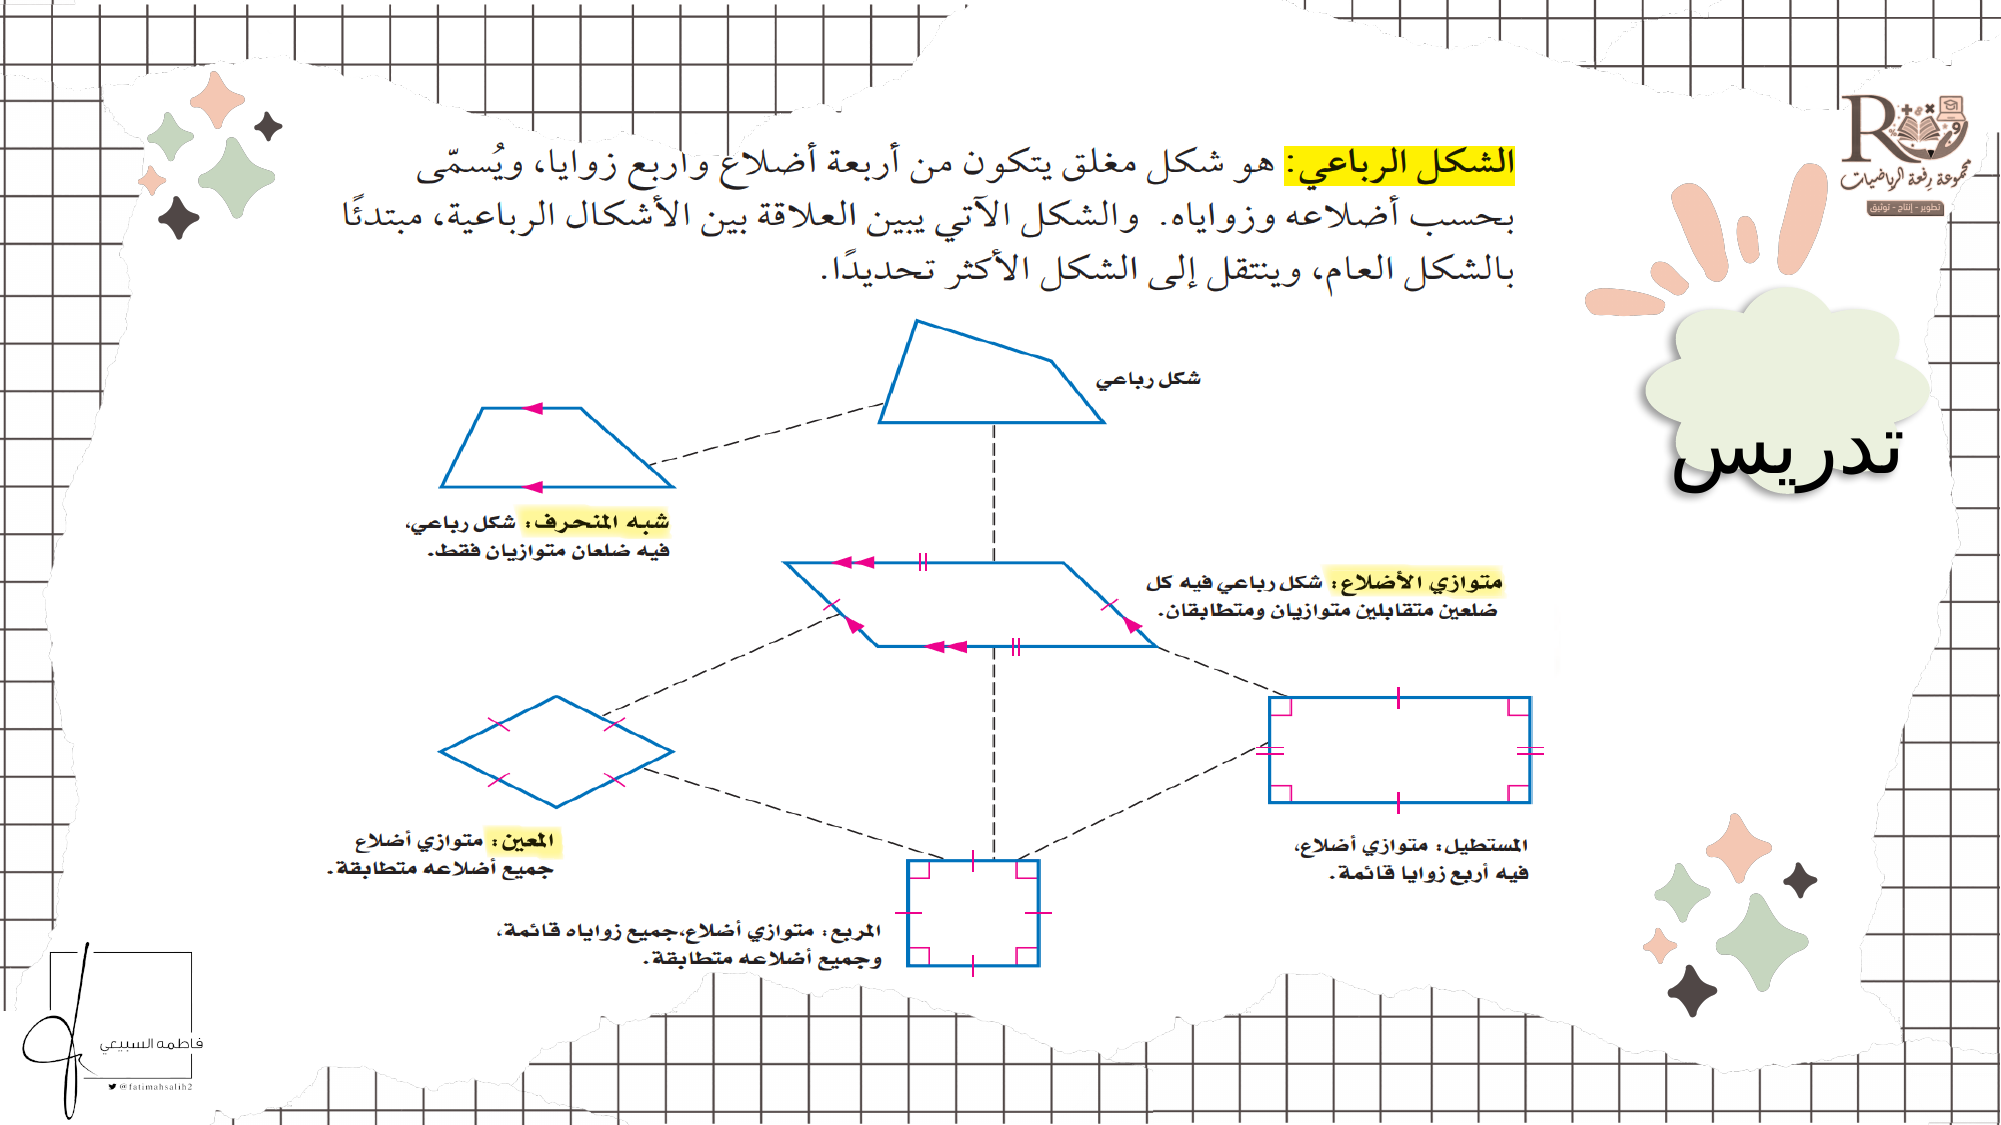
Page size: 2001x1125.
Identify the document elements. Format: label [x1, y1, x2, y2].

picture [1641, 811, 1819, 1019]
picture [136, 70, 283, 241]
picture [1831, 76, 1992, 230]
picture [1640, 111, 1782, 385]
text_box [0, 0, 2000, 1125]
picture [13, 938, 222, 1125]
